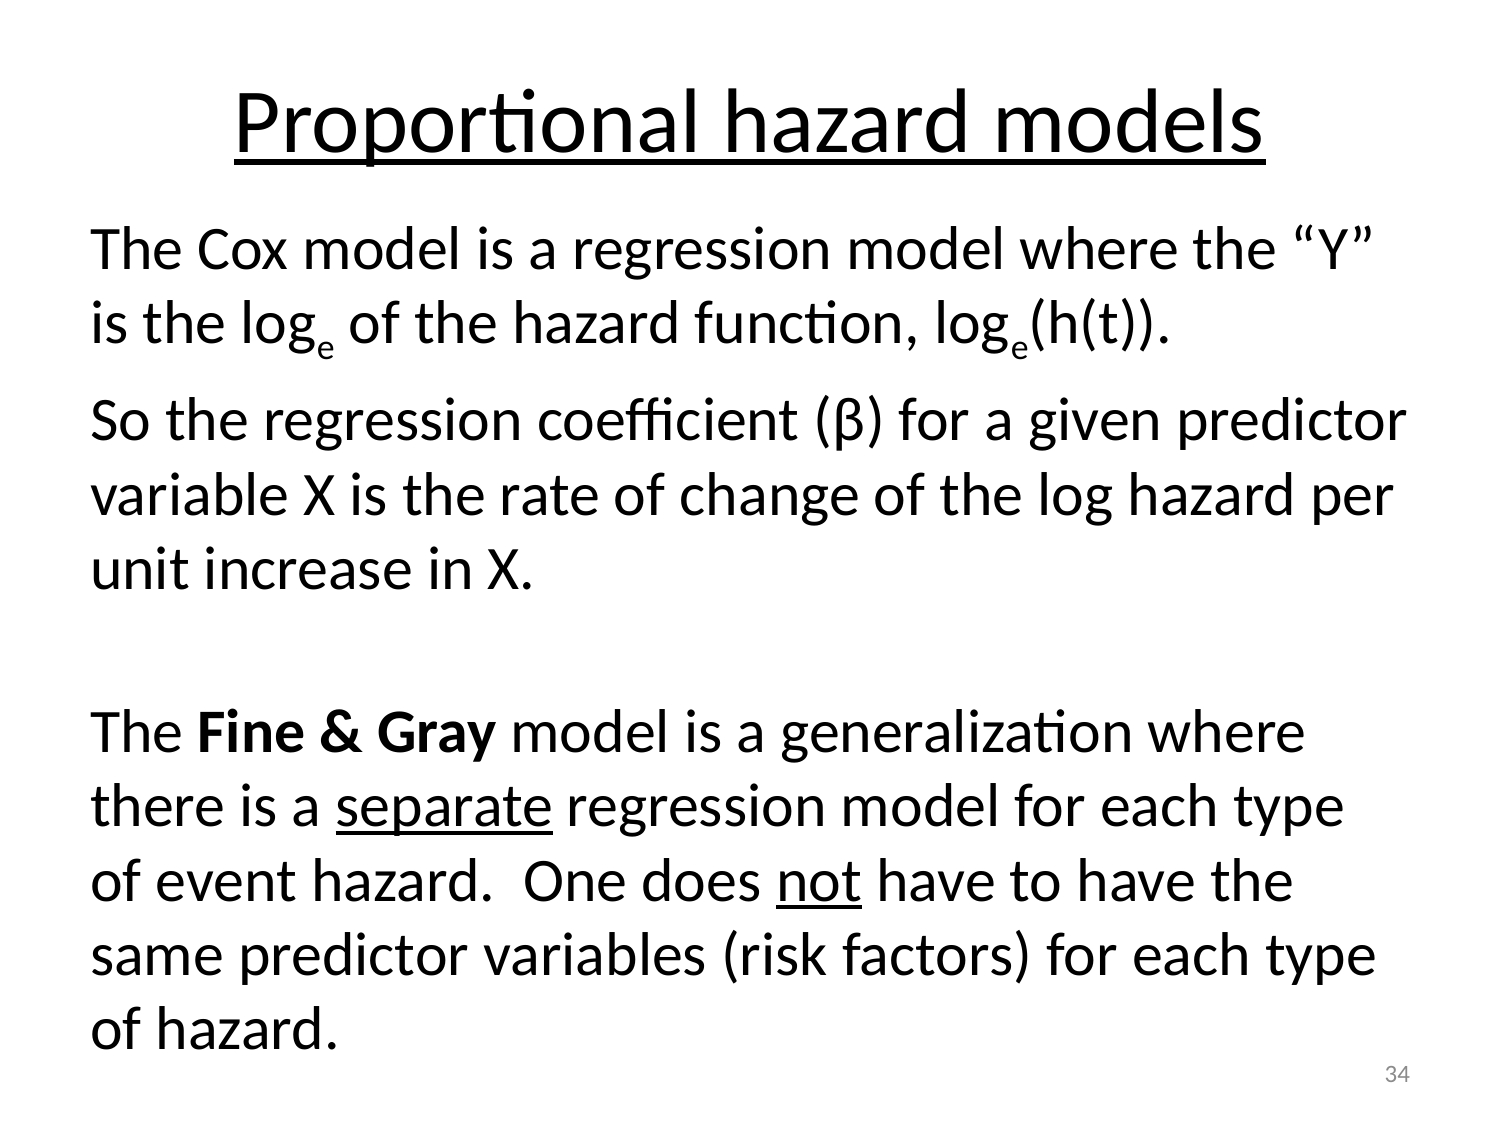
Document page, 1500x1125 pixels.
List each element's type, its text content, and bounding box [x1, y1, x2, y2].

slide_number 34 [1074, 1042, 1425, 1103]
list The Cox model is a regression model where the “Y” is the loge of the hazard function, loge(h(t)). So the regression coefficient (β) for a given predictor variable X is the rate of change of the log hazard per unit increase in X. The Fine & Gray model is a generalization where there is a separate regression model for each type of event hazard. One does not have to have the same predictor variables (risk factors) for each type of hazard. [75, 200, 1425, 1075]
title Proportional hazard models [75, 45, 1425, 188]
